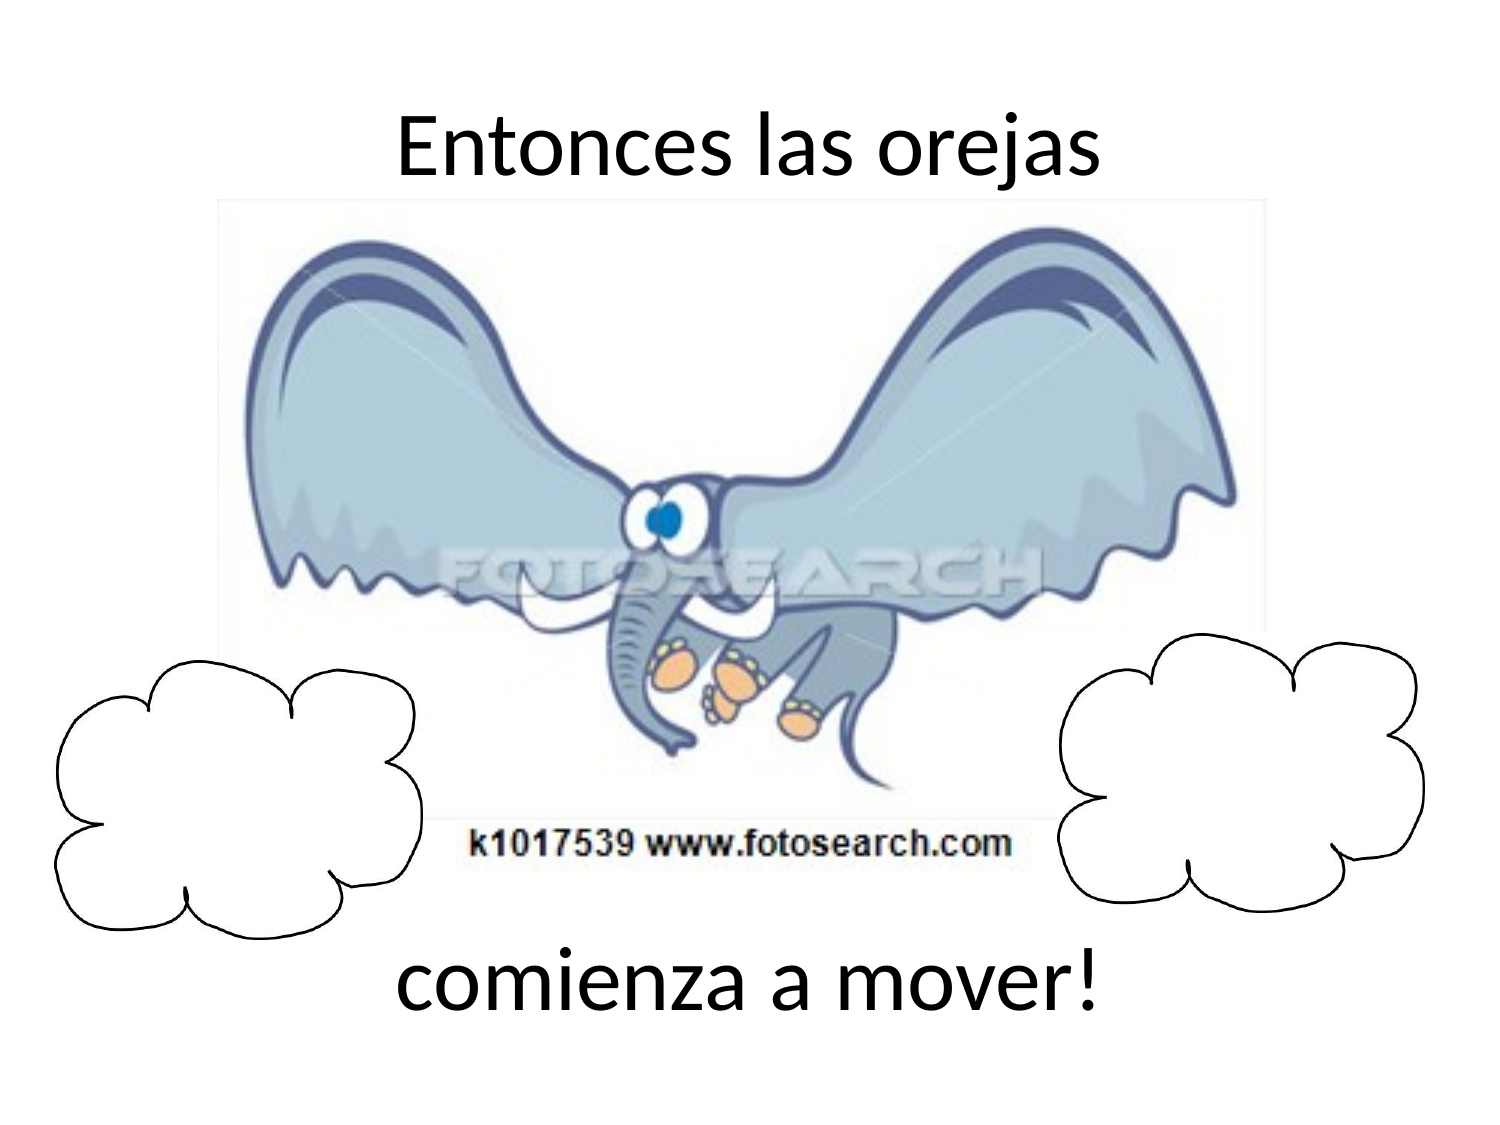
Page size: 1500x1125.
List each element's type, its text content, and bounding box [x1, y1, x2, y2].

text_box comienza a mover! [74, 890, 1425, 1068]
title Entonces las orejas [75, 45, 1425, 233]
picture [54, 199, 1426, 941]
